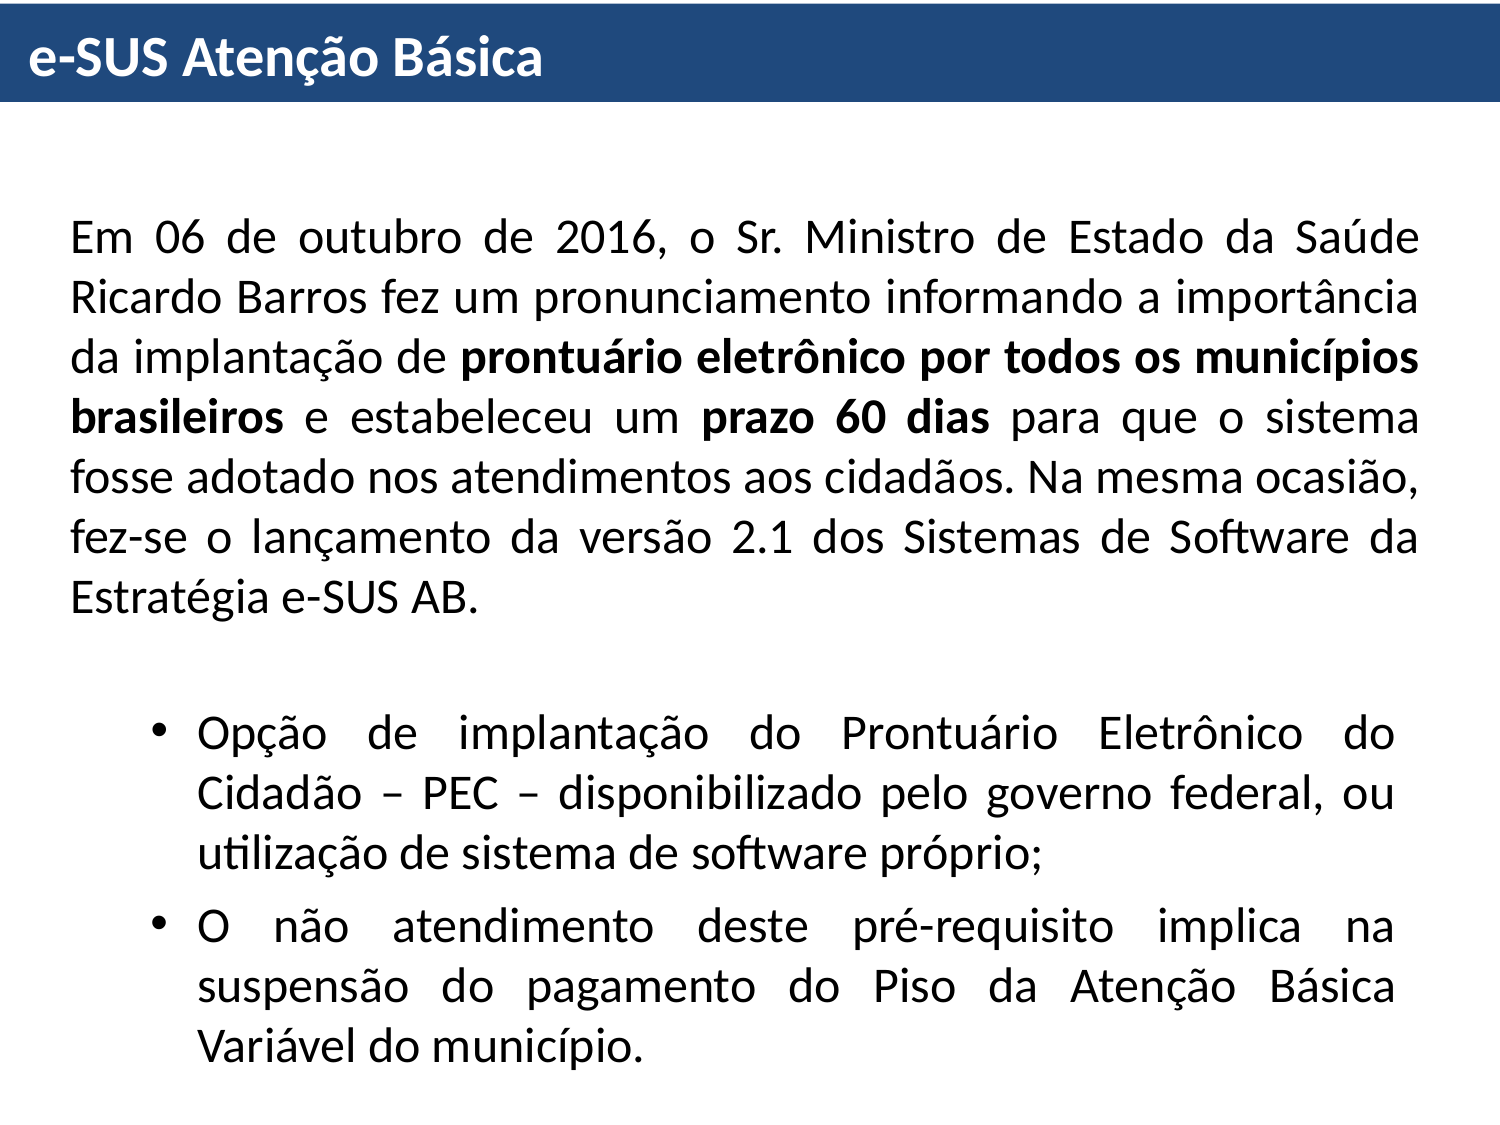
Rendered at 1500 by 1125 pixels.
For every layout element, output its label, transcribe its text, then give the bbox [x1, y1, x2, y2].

text_box Em 06 de outubro de 2016, o Sr. Ministro de Estado da Saúde Ricardo Barros fez um pronunciamento informando a importância da implantação de prontuário eletrônico por todos os municípios brasileiros e estabeleceu um prazo 60 dias para que o sistema fosse adotado nos atendimentos aos cidadãos. Na mesma ocasião, fez-se o lançamento da versão 2.1 dos Sistemas de Software da Estratégia e-SUS AB. [41, 188, 1436, 421]
title e-SUS Atenção Básica [0, 2, 1500, 104]
text_box Opção de implantação do Prontuário Eletrônico do Cidadão – PEC – disponibilizado pelo governo federal, ou utilização de sistema de software próprio; [135, 684, 1412, 838]
text_box O não atendimento deste pré-requisito implica na suspensão do pagamento do Piso da Atenção Básica Variável do município. [135, 885, 1412, 1081]
